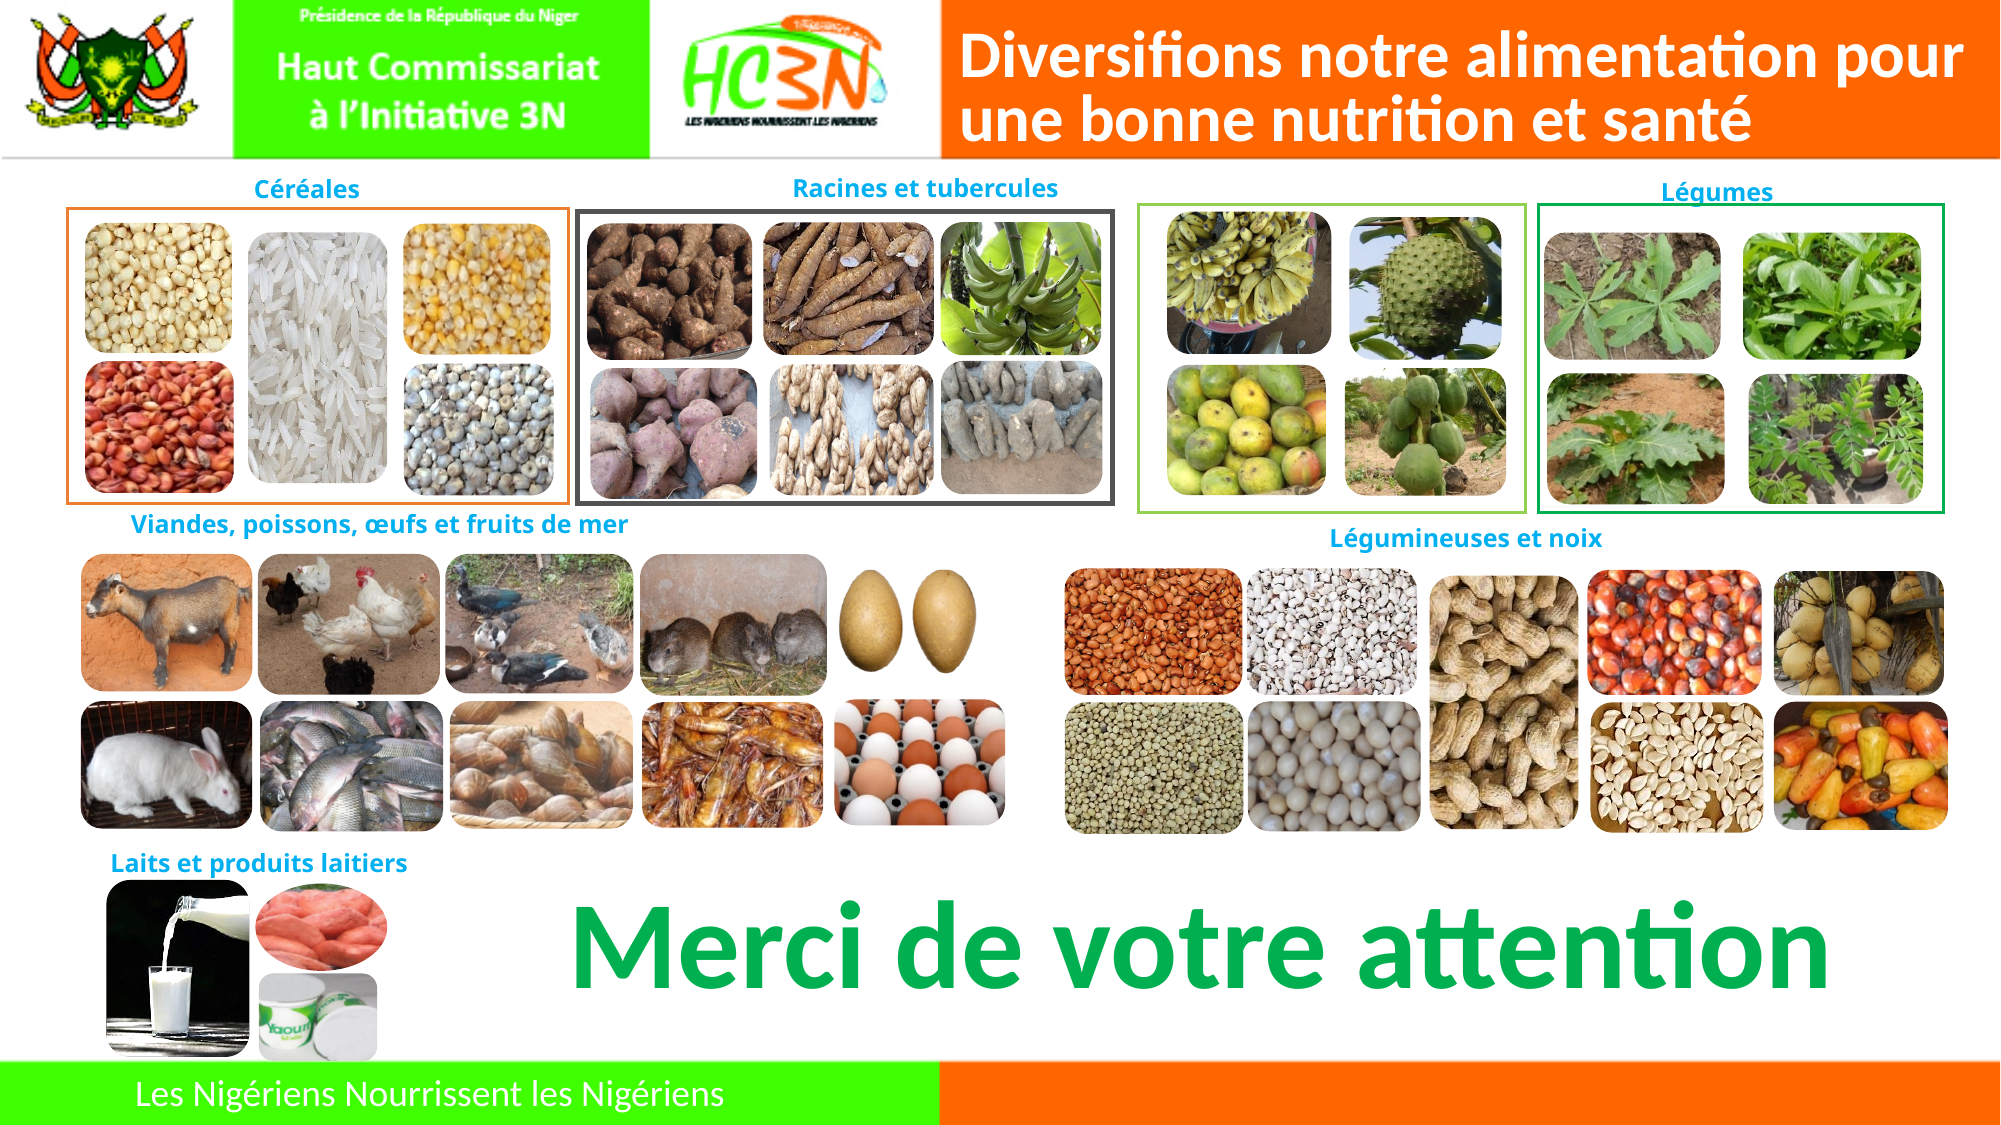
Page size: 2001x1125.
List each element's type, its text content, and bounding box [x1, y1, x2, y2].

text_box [80, 549, 1006, 832]
text_box Légumineuses et noix [1286, 512, 1646, 556]
text_box Viandes, poissons, œufs et fruits de mer [115, 499, 661, 535]
text_box Les Nigériens Nourrissent les Nigériens [120, 1061, 794, 1121]
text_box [1167, 211, 1507, 496]
text_box [1137, 203, 1527, 514]
text_box Légumes [1645, 166, 1839, 203]
text_box [577, 211, 1114, 505]
text_box Céréales [120, 163, 494, 219]
text_box [66, 207, 570, 505]
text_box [1064, 568, 1948, 834]
text_box Diversifions notre alimentation pour une bonne nutrition et santé [944, 18, 2000, 162]
text_box Racines et tubercules [738, 163, 1113, 211]
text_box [106, 880, 388, 1061]
text_box [1537, 203, 1945, 514]
text_box Merci de votre attention [525, 892, 1877, 1004]
text_box Laits et produits laitiers [95, 838, 465, 883]
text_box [85, 222, 1103, 499]
picture [0, 0, 2001, 1125]
